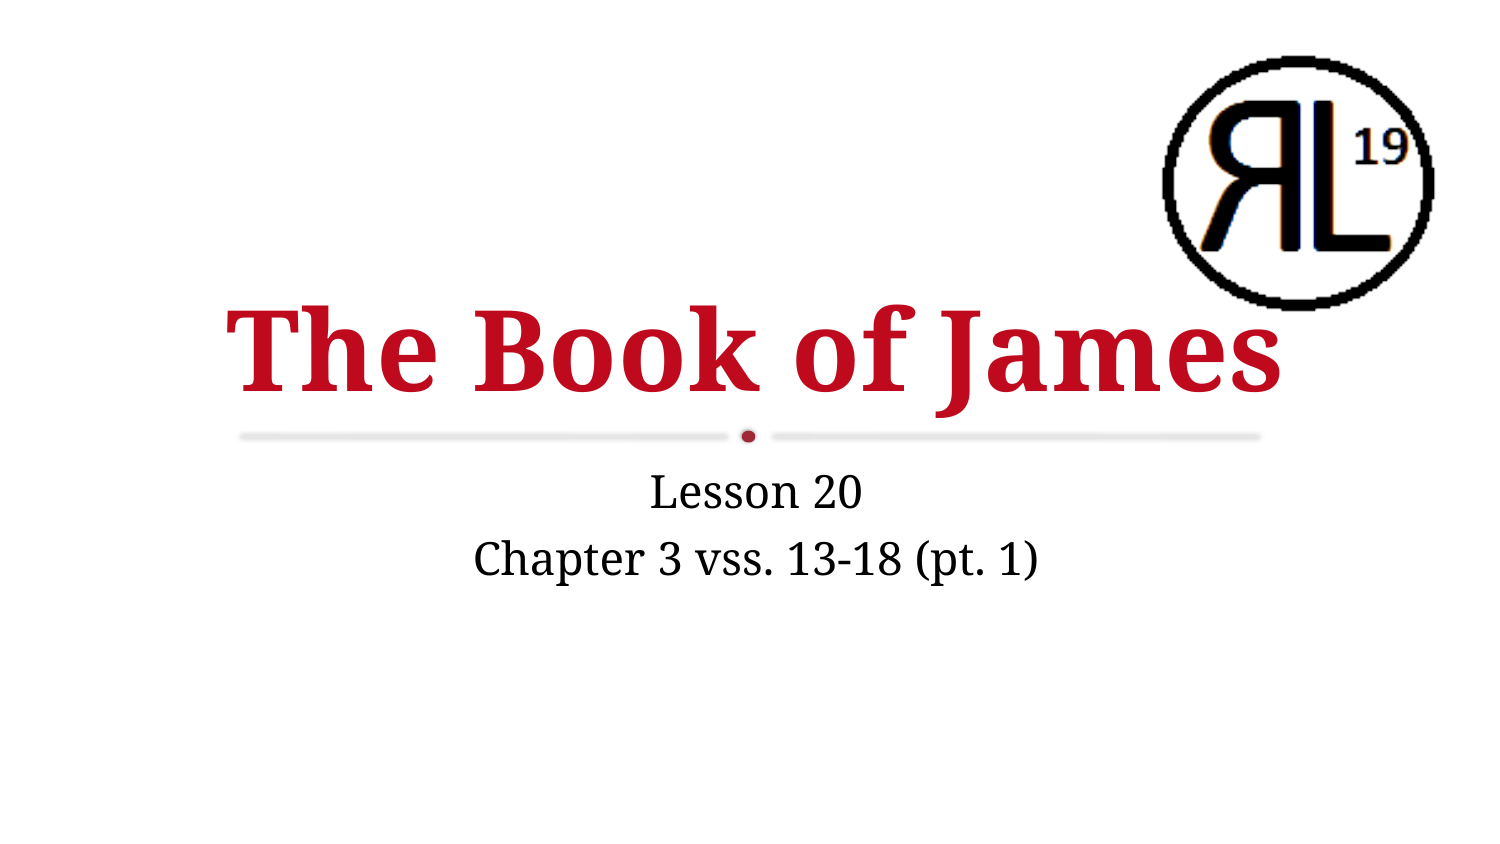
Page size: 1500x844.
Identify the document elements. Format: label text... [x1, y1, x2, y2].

picture [1061, 0, 1500, 357]
subtitle Lesson 20 Chapter 3 vss. 13-18 (pt. 1) [75, 455, 1438, 596]
text_box The Book of James [211, 271, 1302, 422]
